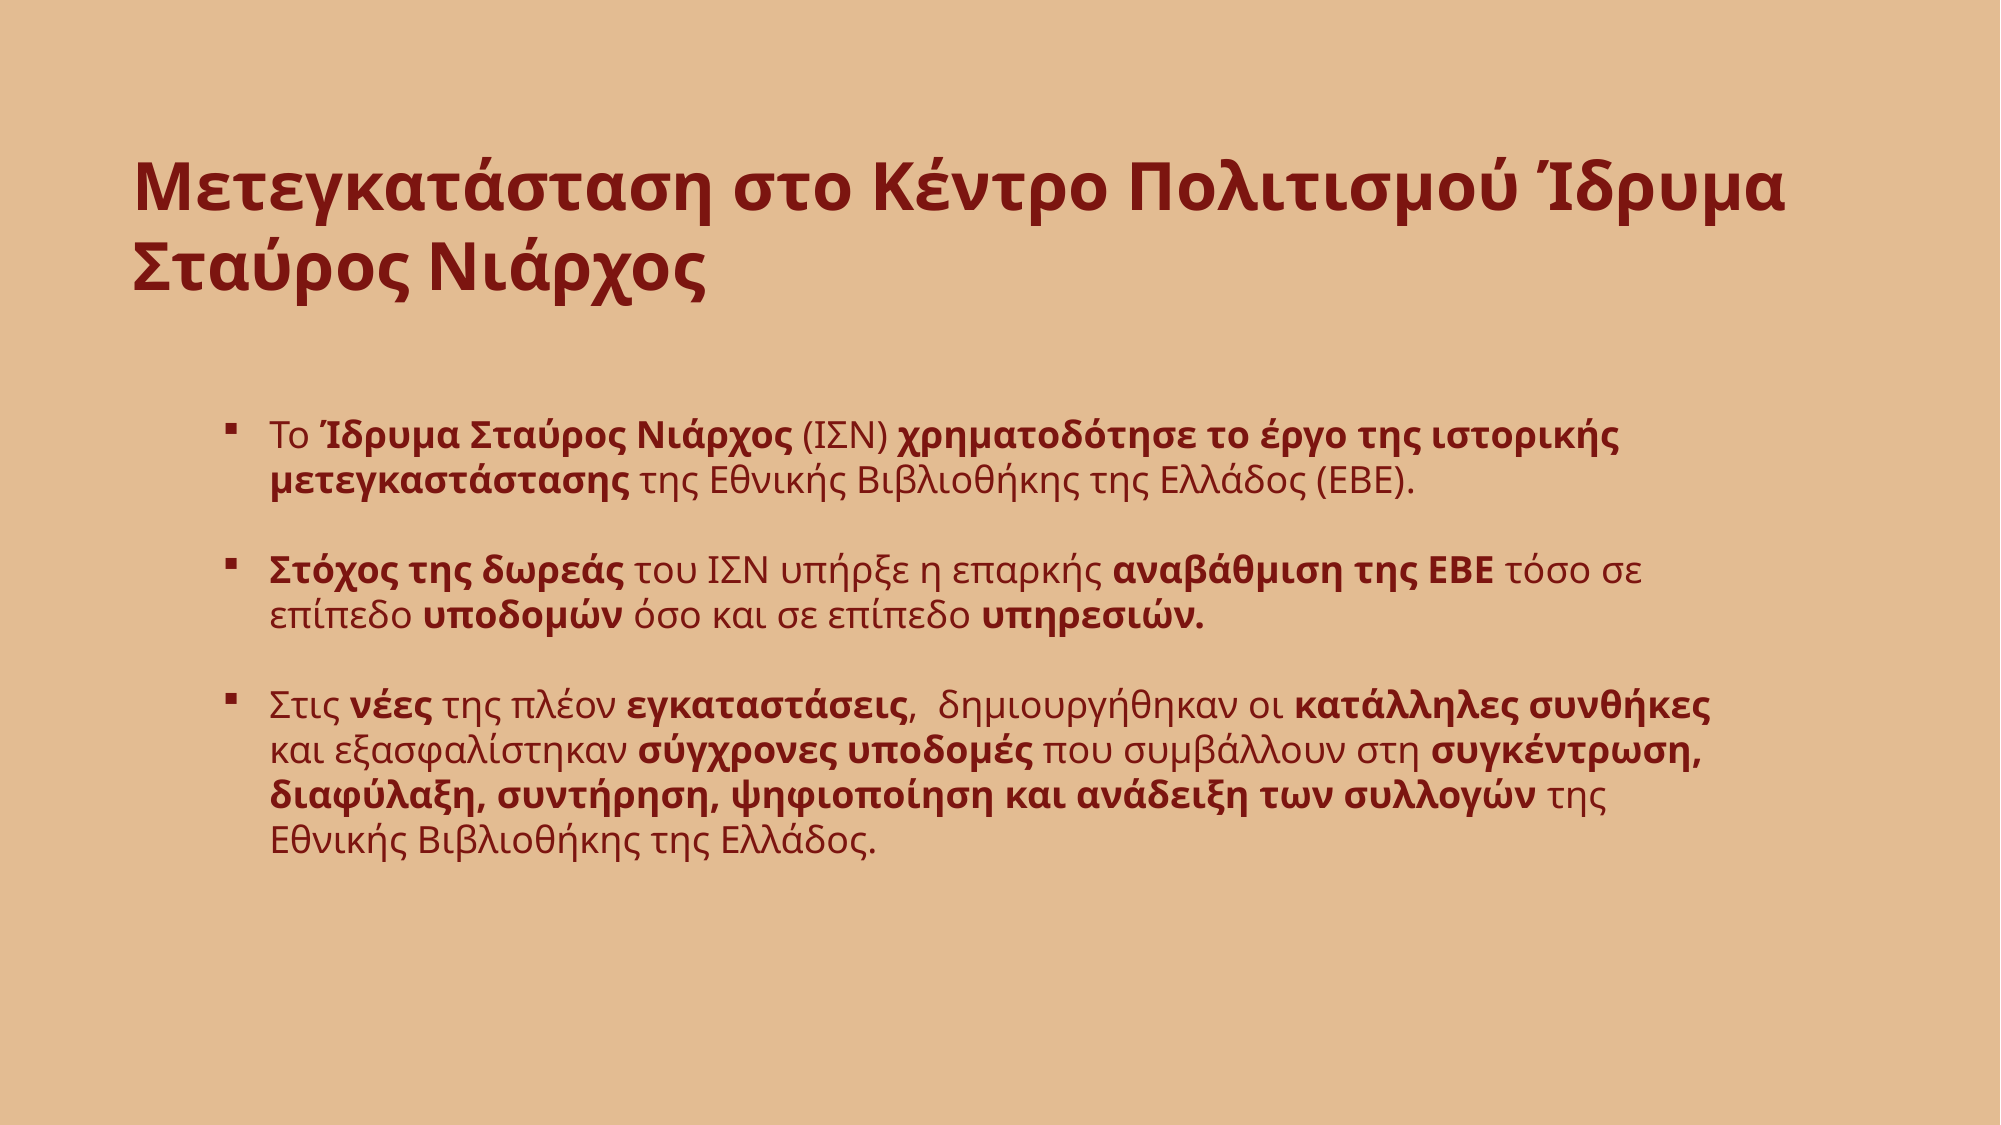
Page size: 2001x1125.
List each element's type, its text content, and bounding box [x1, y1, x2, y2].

text_box Το Ίδρυμα Σταύρος Νιάρχος (ΙΣΝ) χρηματοδότησε το έργο της ιστορικής μετεγκαστάστασης της Εθνικής Βιβλιοθήκης της Ελλάδος (ΕΒΕ). Στόχος της δωρεάς του ΙΣΝ υπήρξε η επαρκής αναβάθμιση της ΕΒΕ τόσο σε επίπεδο υποδομών όσο και σε επίπεδο υπηρεσιών. Στις νέες της πλέον εγκαταστάσεις, δημιουργήθηκαν οι κατάλληλες συνθήκες και εξασφαλίστηκαν σύγχρονες υποδομές που συμβάλλουν στη συγκέντρωση, διαφύλαξη, συντήρηση, ψηφιοποίηση και ανάδειξη των συλλογών της Εθνικής Βιβλιοθήκης της Ελλάδος. [207, 403, 1768, 869]
text_box Μετεγκατάσταση στο Κέντρο Πολιτισμού Ίδρυμα Σταύρος Νιάρχος [117, 136, 1803, 312]
